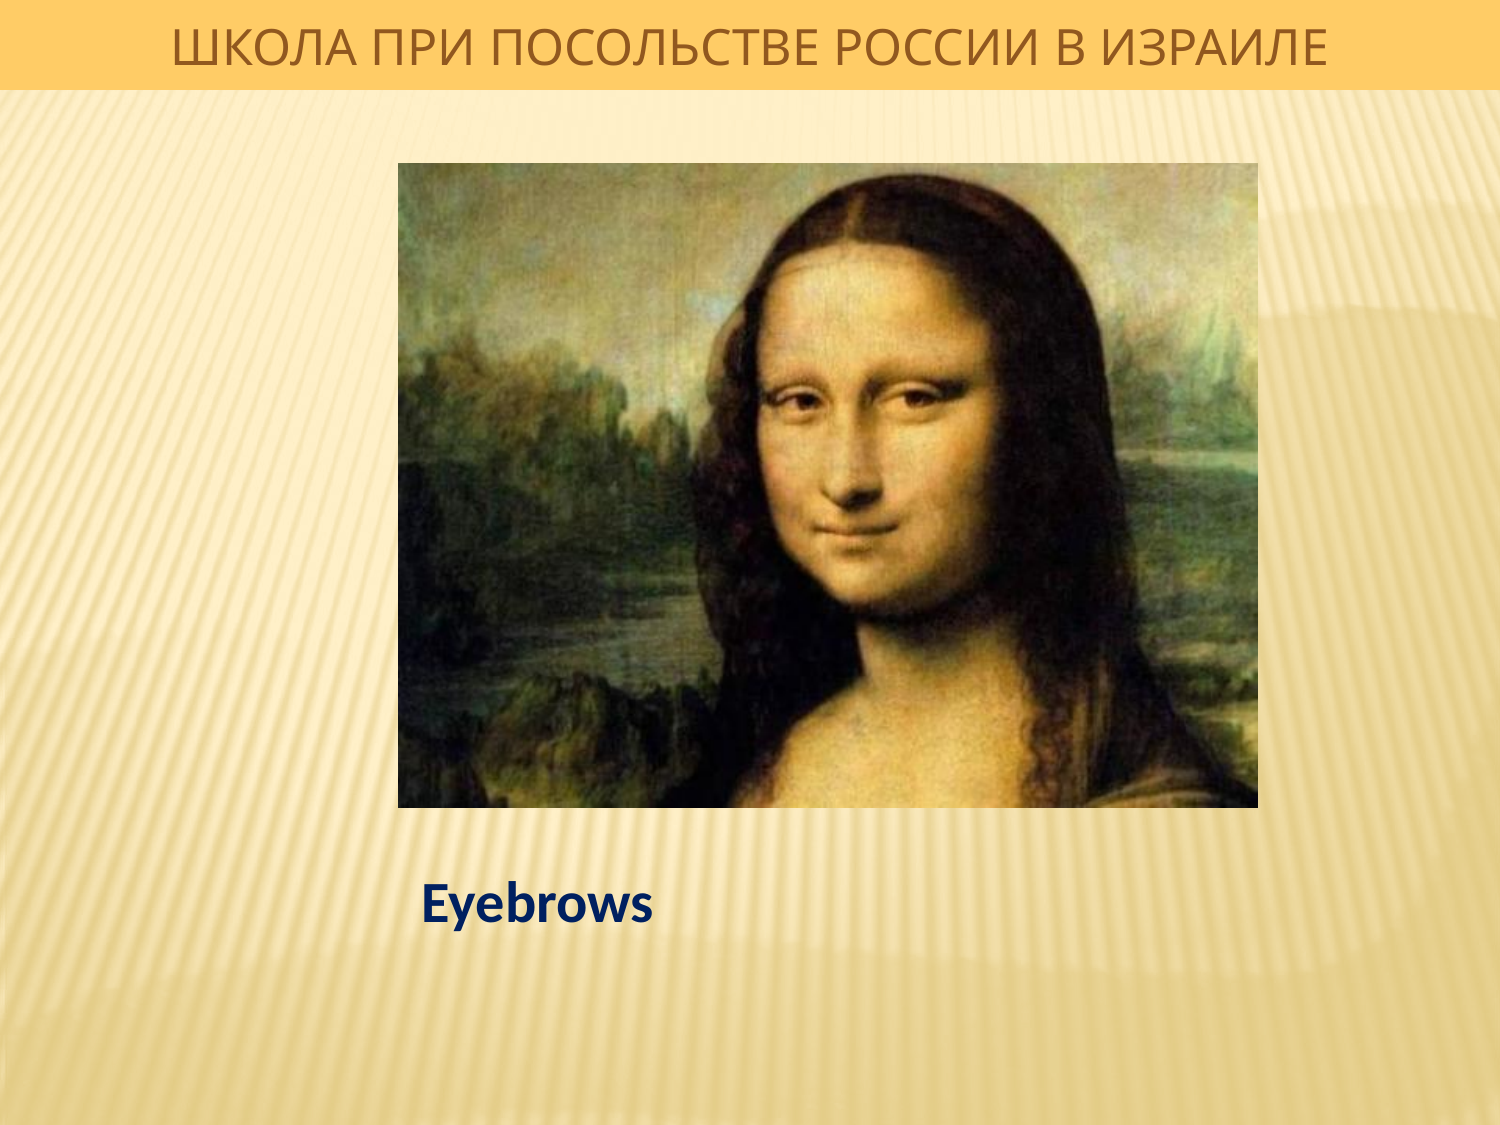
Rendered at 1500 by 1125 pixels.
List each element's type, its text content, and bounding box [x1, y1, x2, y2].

text_box Eyebrows [407, 857, 669, 942]
text_box ШКОЛА ПРИ ПОСОЛЬСТВЕ РОССИИ В ИЗРАИЛЕ [0, 0, 1500, 92]
picture [398, 163, 1259, 809]
